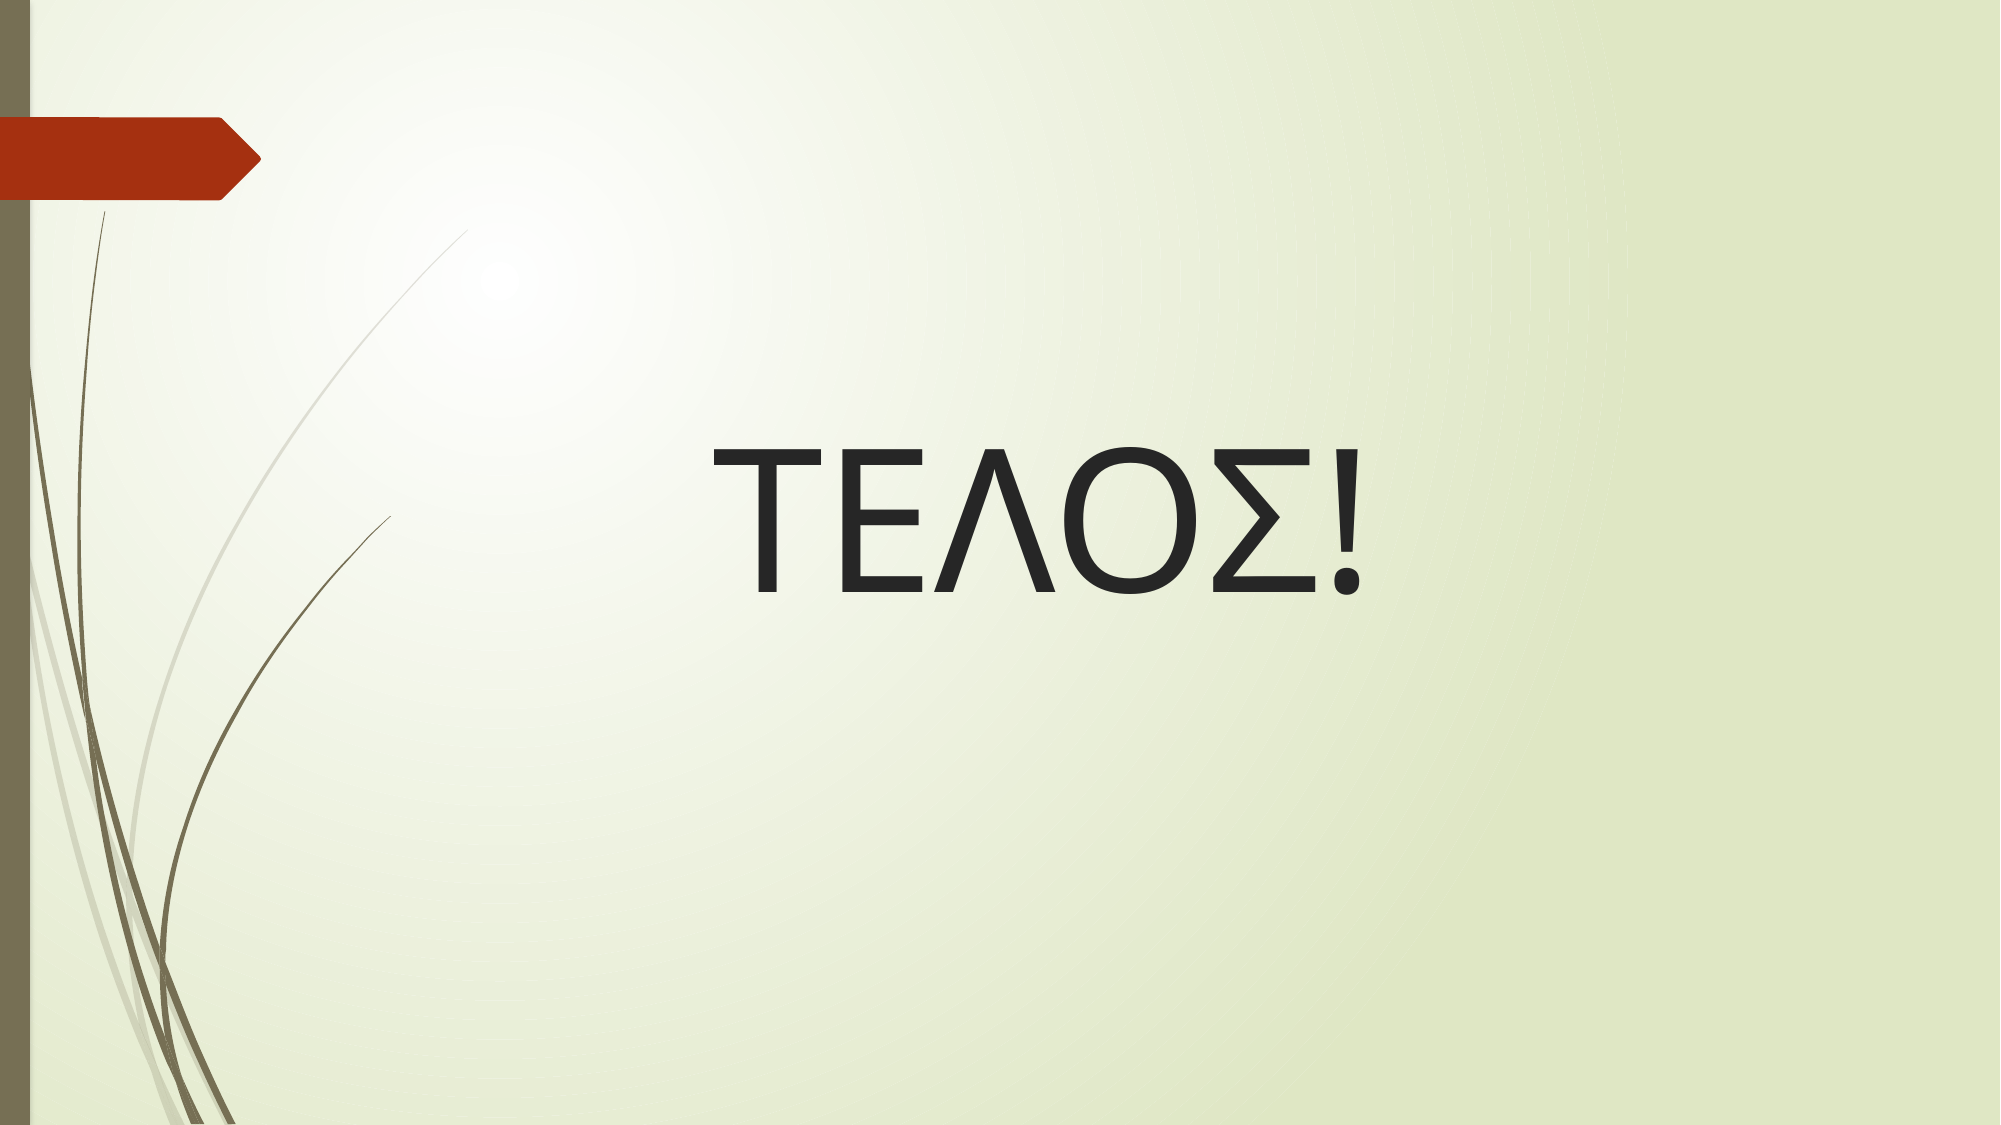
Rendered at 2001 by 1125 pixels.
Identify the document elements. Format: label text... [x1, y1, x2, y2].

title ΤΕΛΟΣ! [338, 385, 1801, 596]
